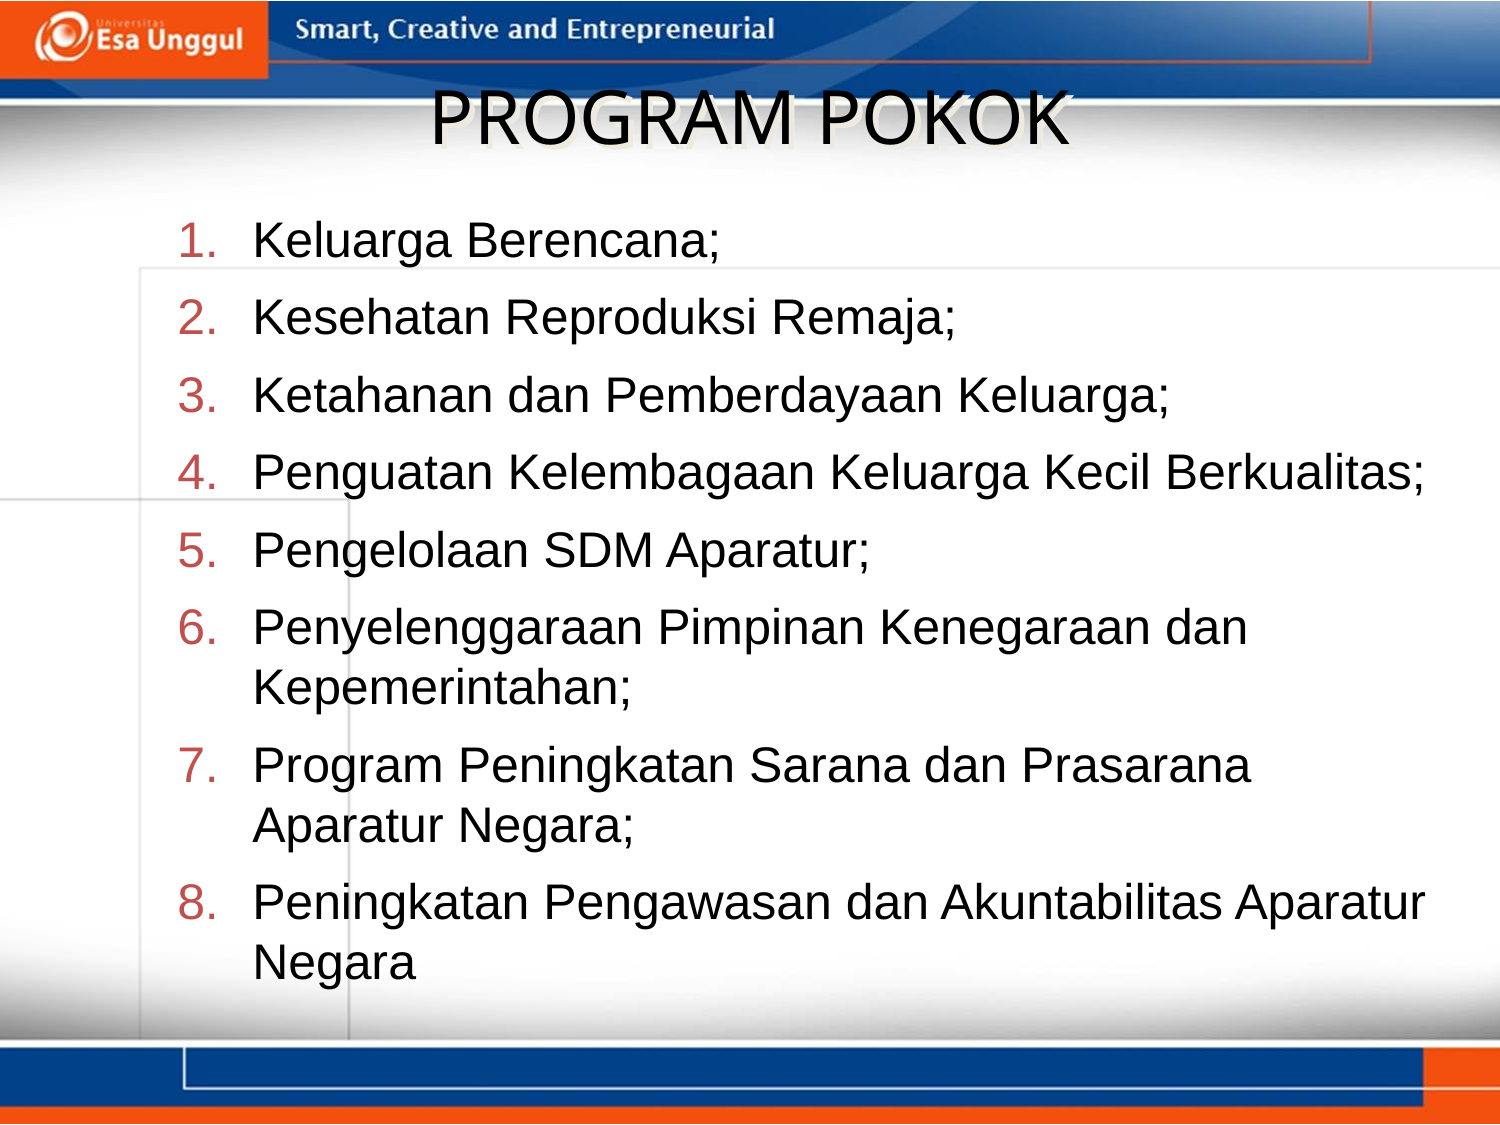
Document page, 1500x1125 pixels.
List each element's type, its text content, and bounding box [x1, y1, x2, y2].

text_box PROGRAM POKOK [414, 62, 1086, 168]
picture [0, 1, 1500, 1124]
text_box Keluarga Berencana; Kesehatan Reproduksi Remaja; Ketahanan dan Pemberdayaan Keluarga; Penguatan Kelembagaan Keluarga Kecil Berkualitas; Pengelolaan SDM Aparatur; Penyelenggaraan Pimpinan Kenegaraan dan Kepemerintahan; Program Peningkatan Sarana dan Prasarana Aparatur Negara; Peningkatan Pengawasan dan Akuntabilitas Aparatur Negara [162, 199, 1463, 998]
